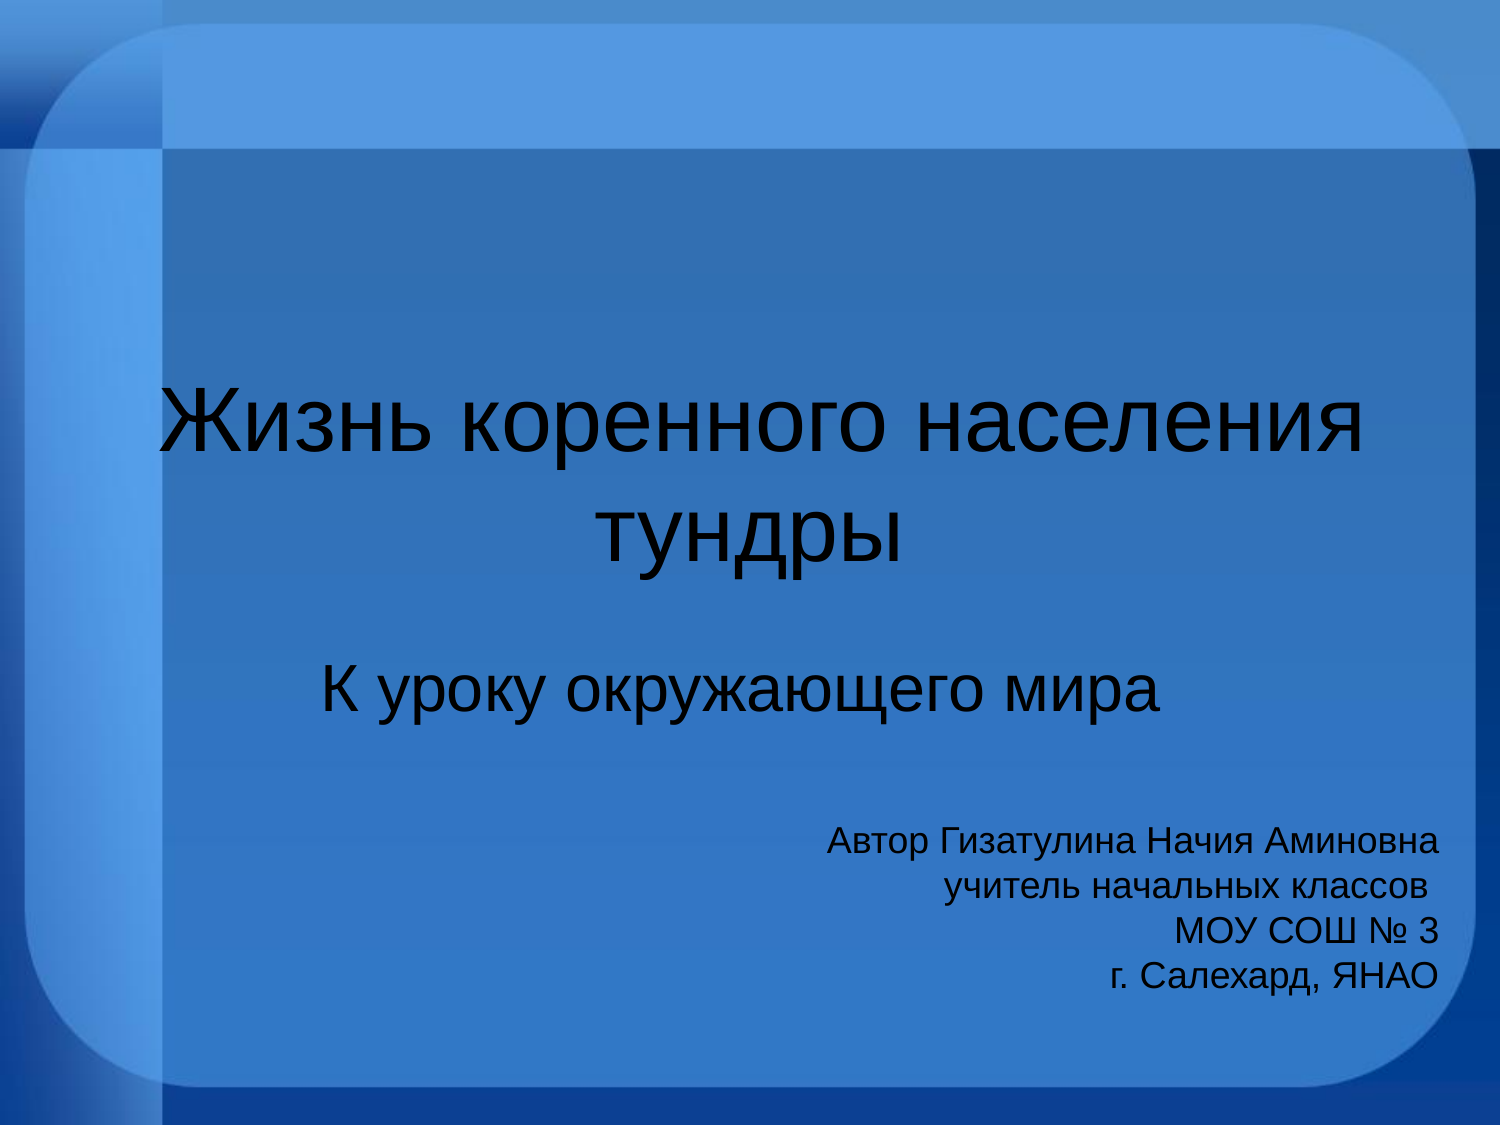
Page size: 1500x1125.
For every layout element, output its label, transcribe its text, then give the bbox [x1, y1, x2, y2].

picture [0, 0, 1500, 1125]
text_box Автор Гизатулина Начия Аминовна учитель начальных классов МОУ СОШ № 3 г. Салехард, ЯНАО [811, 808, 1455, 1004]
title Жизнь коренного населения тундры [112, 349, 1388, 591]
subtitle К уроку окружающего мира [224, 637, 1276, 926]
